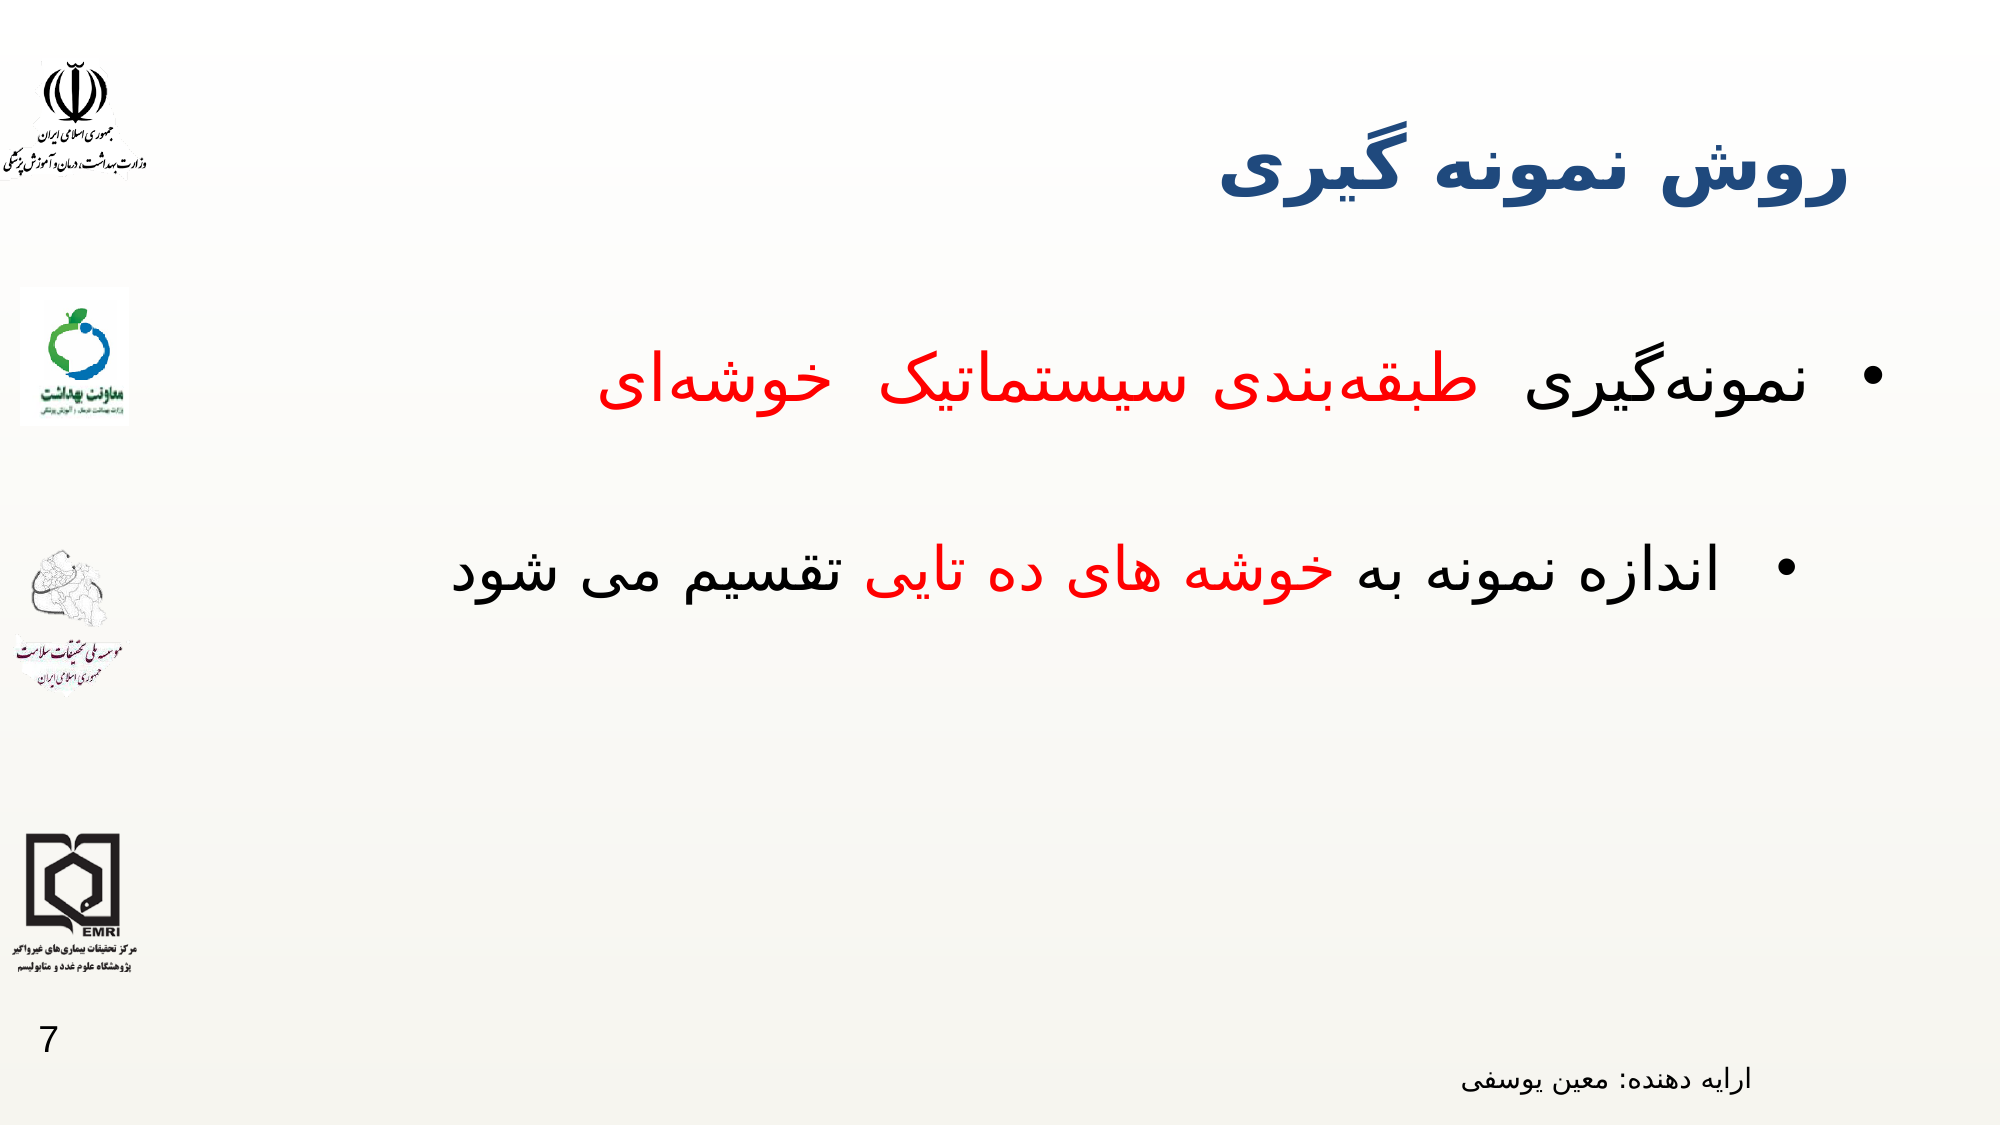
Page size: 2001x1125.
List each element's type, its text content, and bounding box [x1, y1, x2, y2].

picture [0, 507, 100, 738]
picture [20, 287, 129, 426]
picture [0, 58, 149, 206]
slide_number 7 [23, 1007, 100, 1084]
picture [0, 819, 100, 987]
list نمونه‌گیری طبقه‌بندی سیستماتیک خوشه‌ای اندازه نمونه به خوشه های ده تایی تقسیم می شود [100, 327, 1900, 1084]
title روش نمونه گیری [133, 74, 1866, 245]
